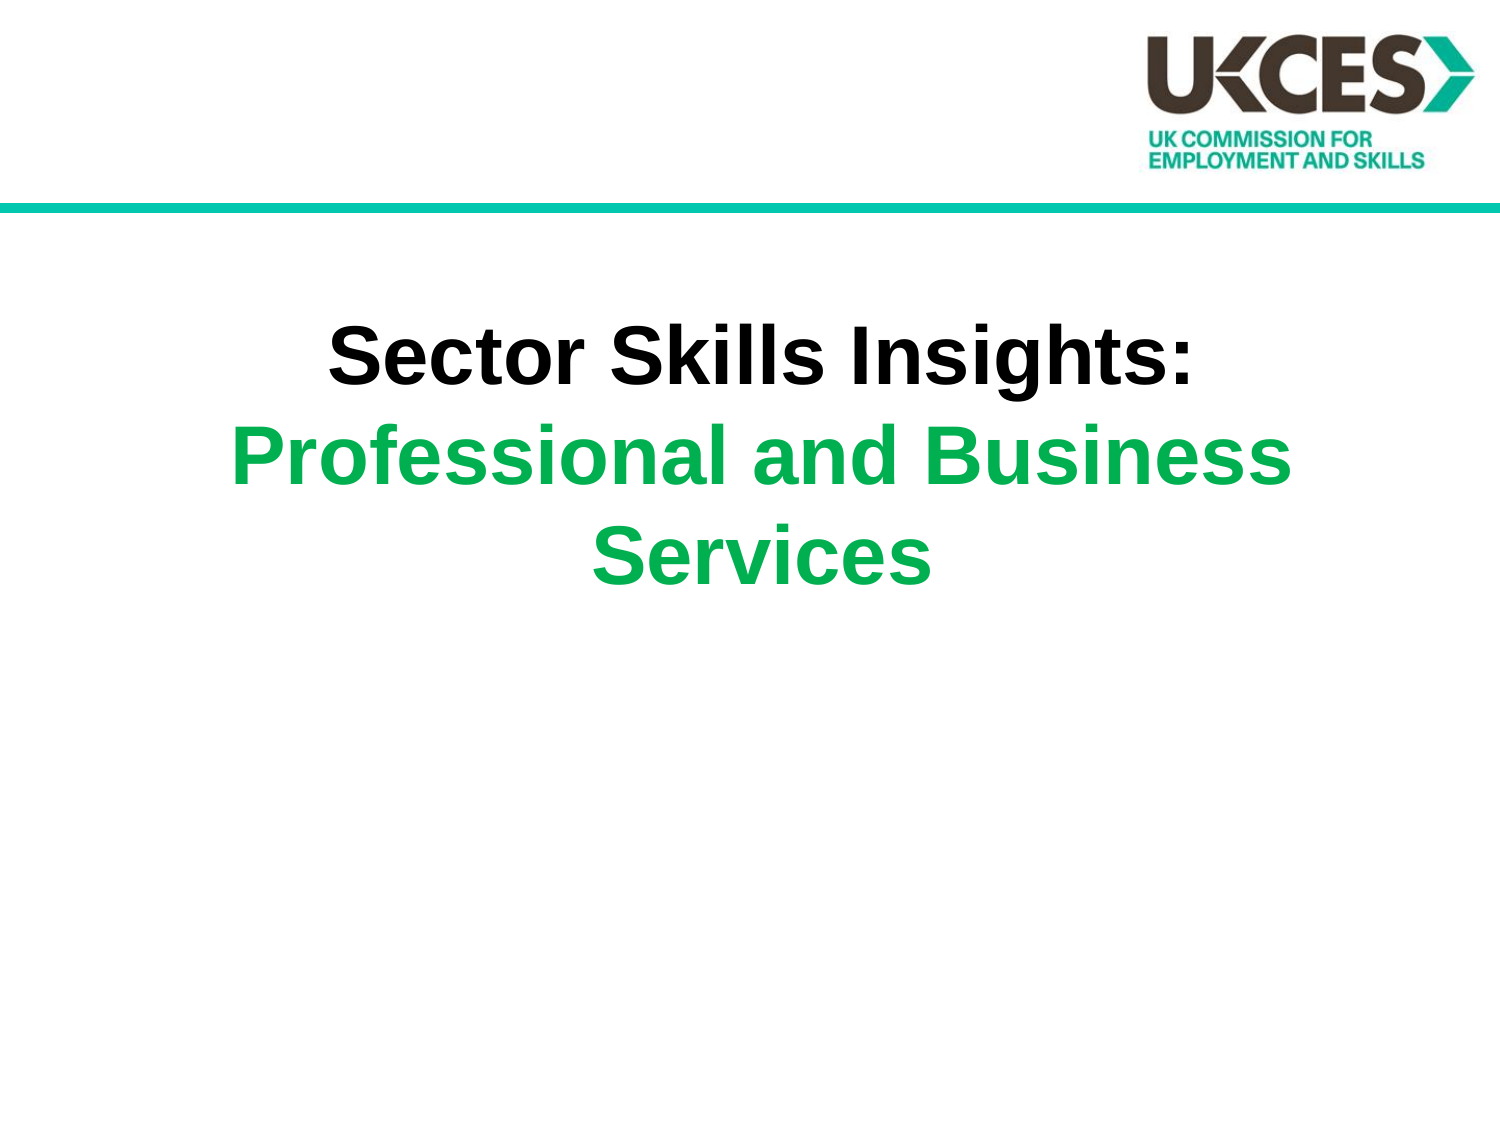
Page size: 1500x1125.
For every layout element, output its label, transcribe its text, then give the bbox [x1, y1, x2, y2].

title Sector Skills Insights: Professional and Business Services [124, 302, 1400, 655]
picture [1139, 31, 1480, 174]
